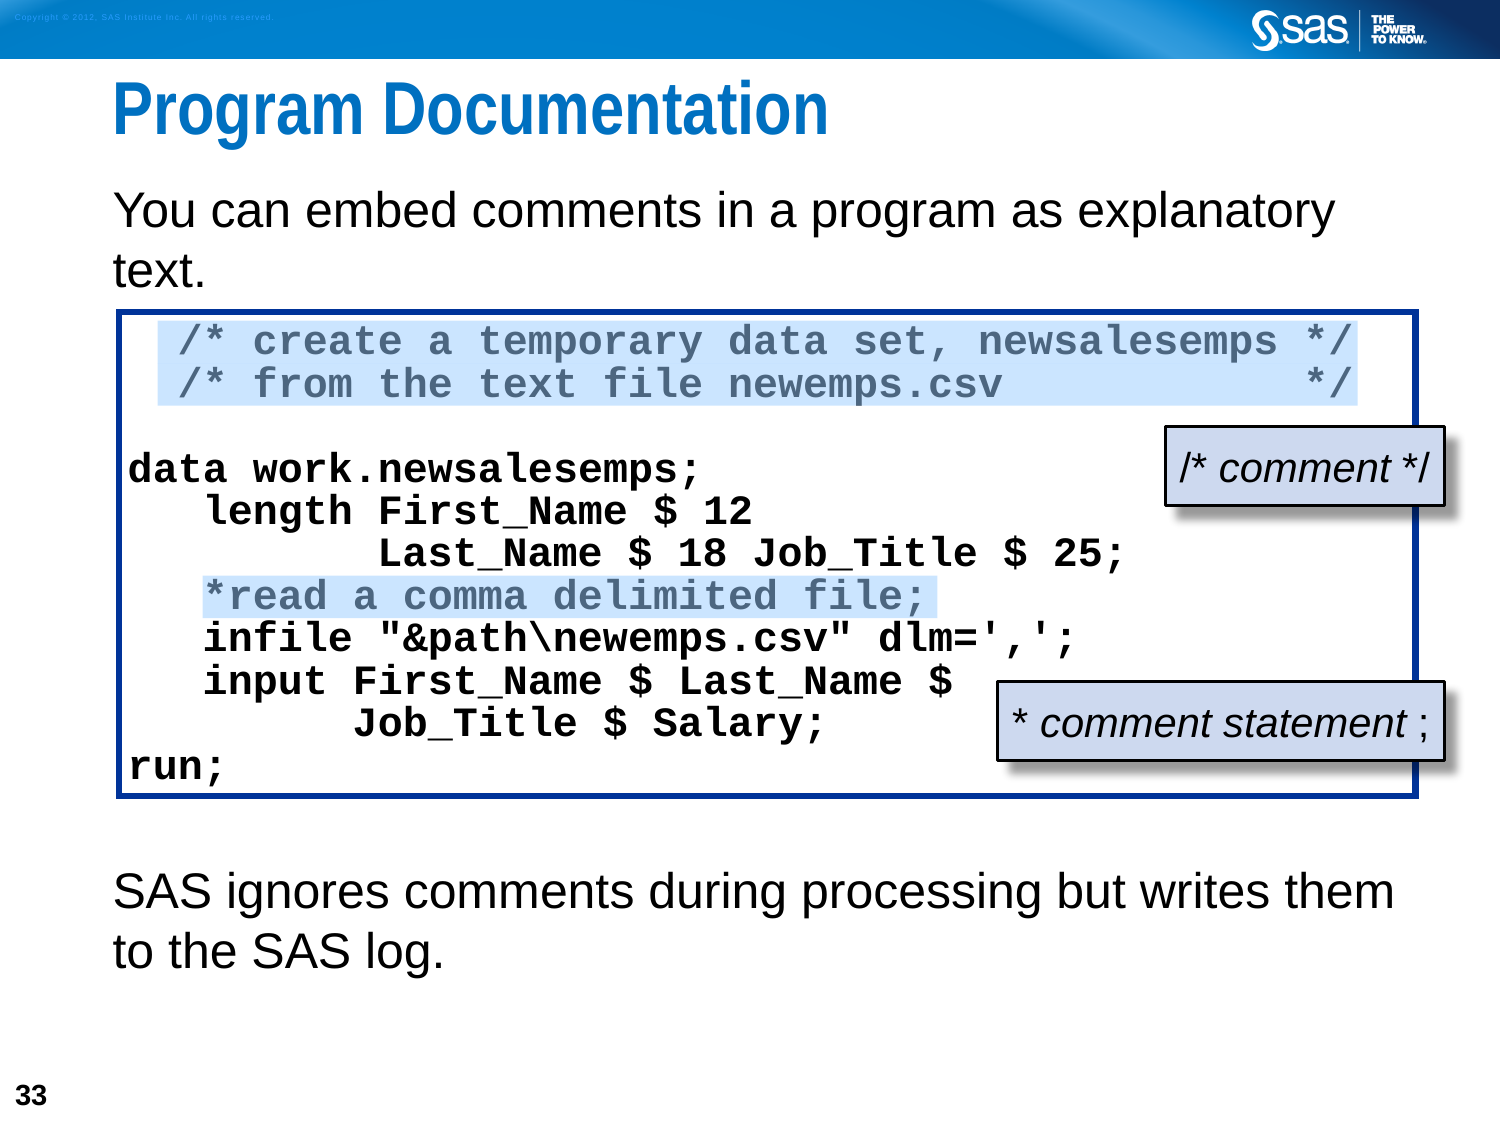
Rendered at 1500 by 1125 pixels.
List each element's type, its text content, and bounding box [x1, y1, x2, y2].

picture [0, 0, 1500, 59]
title Program Documentation [112, 75, 1500, 188]
text_box * comment statement ; [997, 681, 1445, 761]
text_box /* comment */ [1165, 426, 1445, 506]
text_box [202, 575, 938, 619]
text_box [157, 320, 1358, 363]
text_box /* create a temporary data set, newsalesemps */ /* from the text file newemps.csv */ data work.newsalesemps; length First_Name $ 12 Last_Name $ 18 Job_Title $ 25; *read a comma delimited file; infile "&path\newemps.csv" dlm=','; input First_Name $ Last_Name $ Job_Title $ Salary; run; [119, 312, 1416, 797]
text_box [157, 363, 1358, 406]
list You can embed comments in a program as explanatory text. SAS ignores comments during processing but writes them to the SAS log. [112, 176, 1400, 877]
